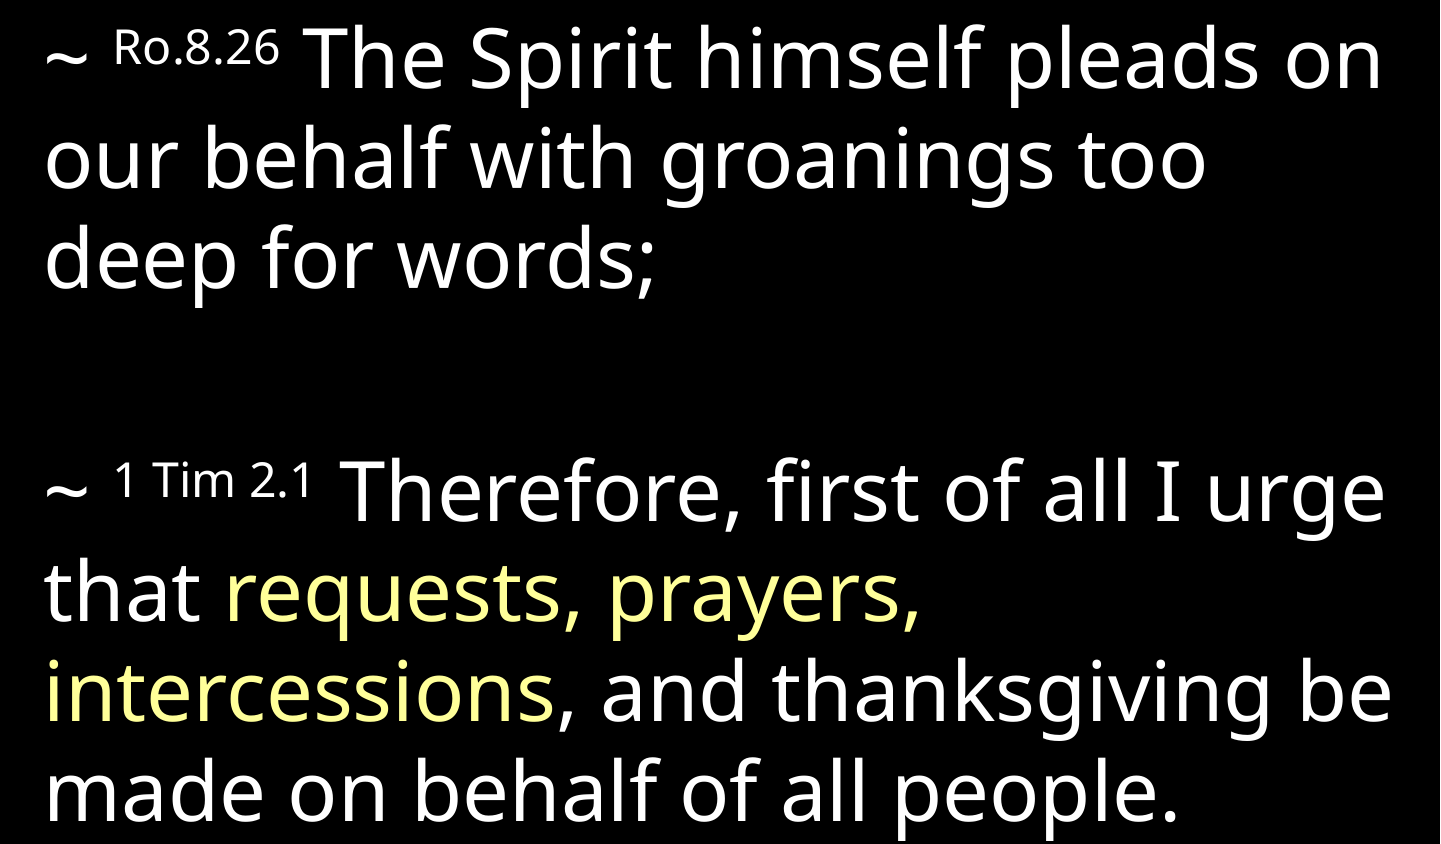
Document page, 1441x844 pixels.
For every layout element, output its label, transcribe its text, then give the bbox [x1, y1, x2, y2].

subtitle ~ Ro.8.26 The Spirit himself pleads on our behalf with groanings too deep for words; ~ 1 Tim 2.1 Therefore, first of all I urge that requests, prayers, intercessions, and thanksgiving be made on behalf of all people. [32, 0, 1408, 844]
